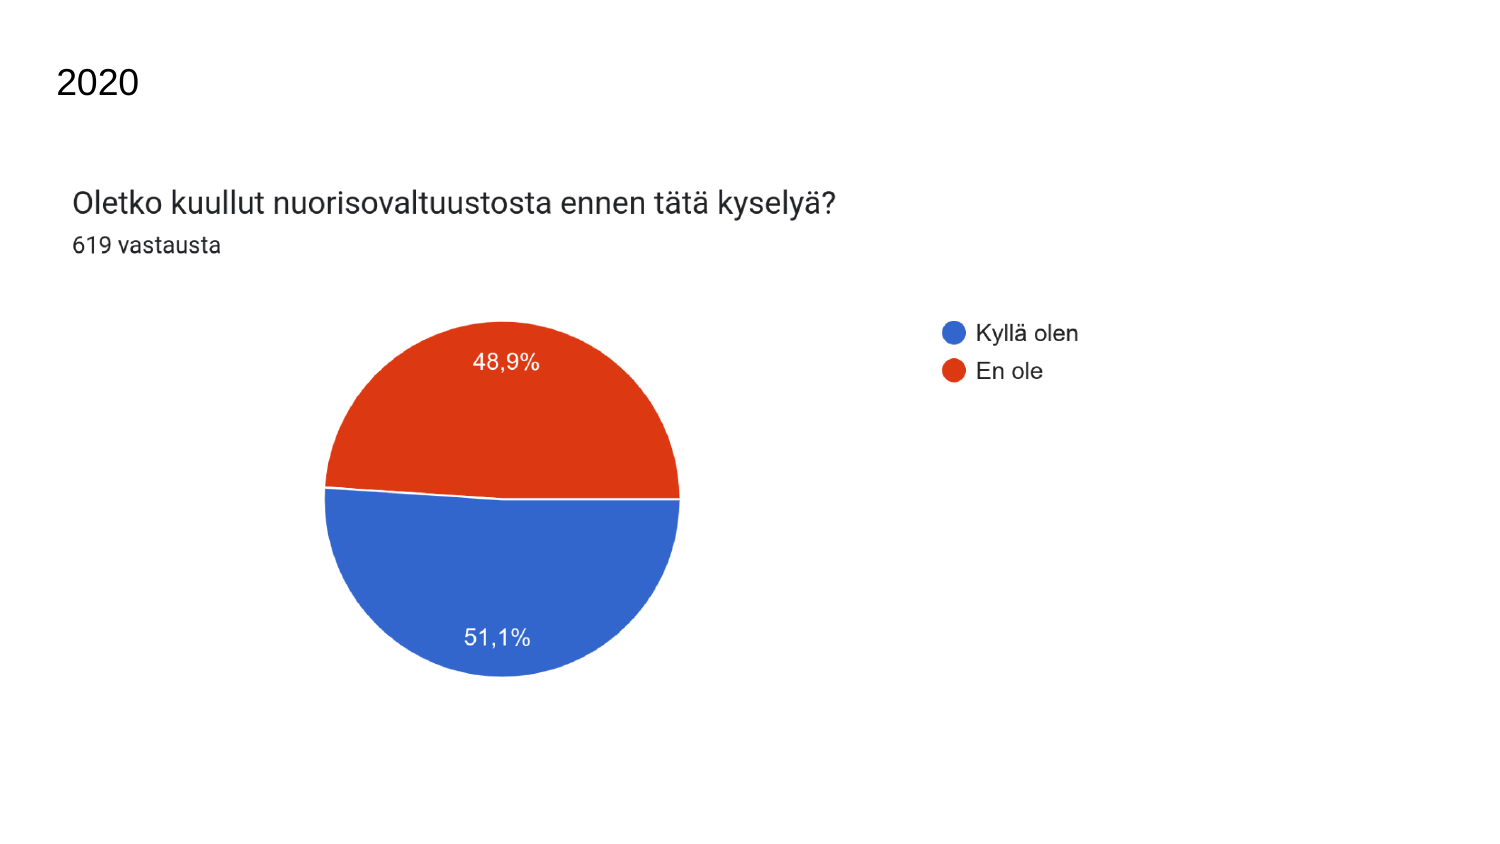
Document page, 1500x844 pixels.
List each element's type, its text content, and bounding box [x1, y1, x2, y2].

picture [24, 134, 1476, 746]
text_box 2020 [41, 43, 1233, 119]
